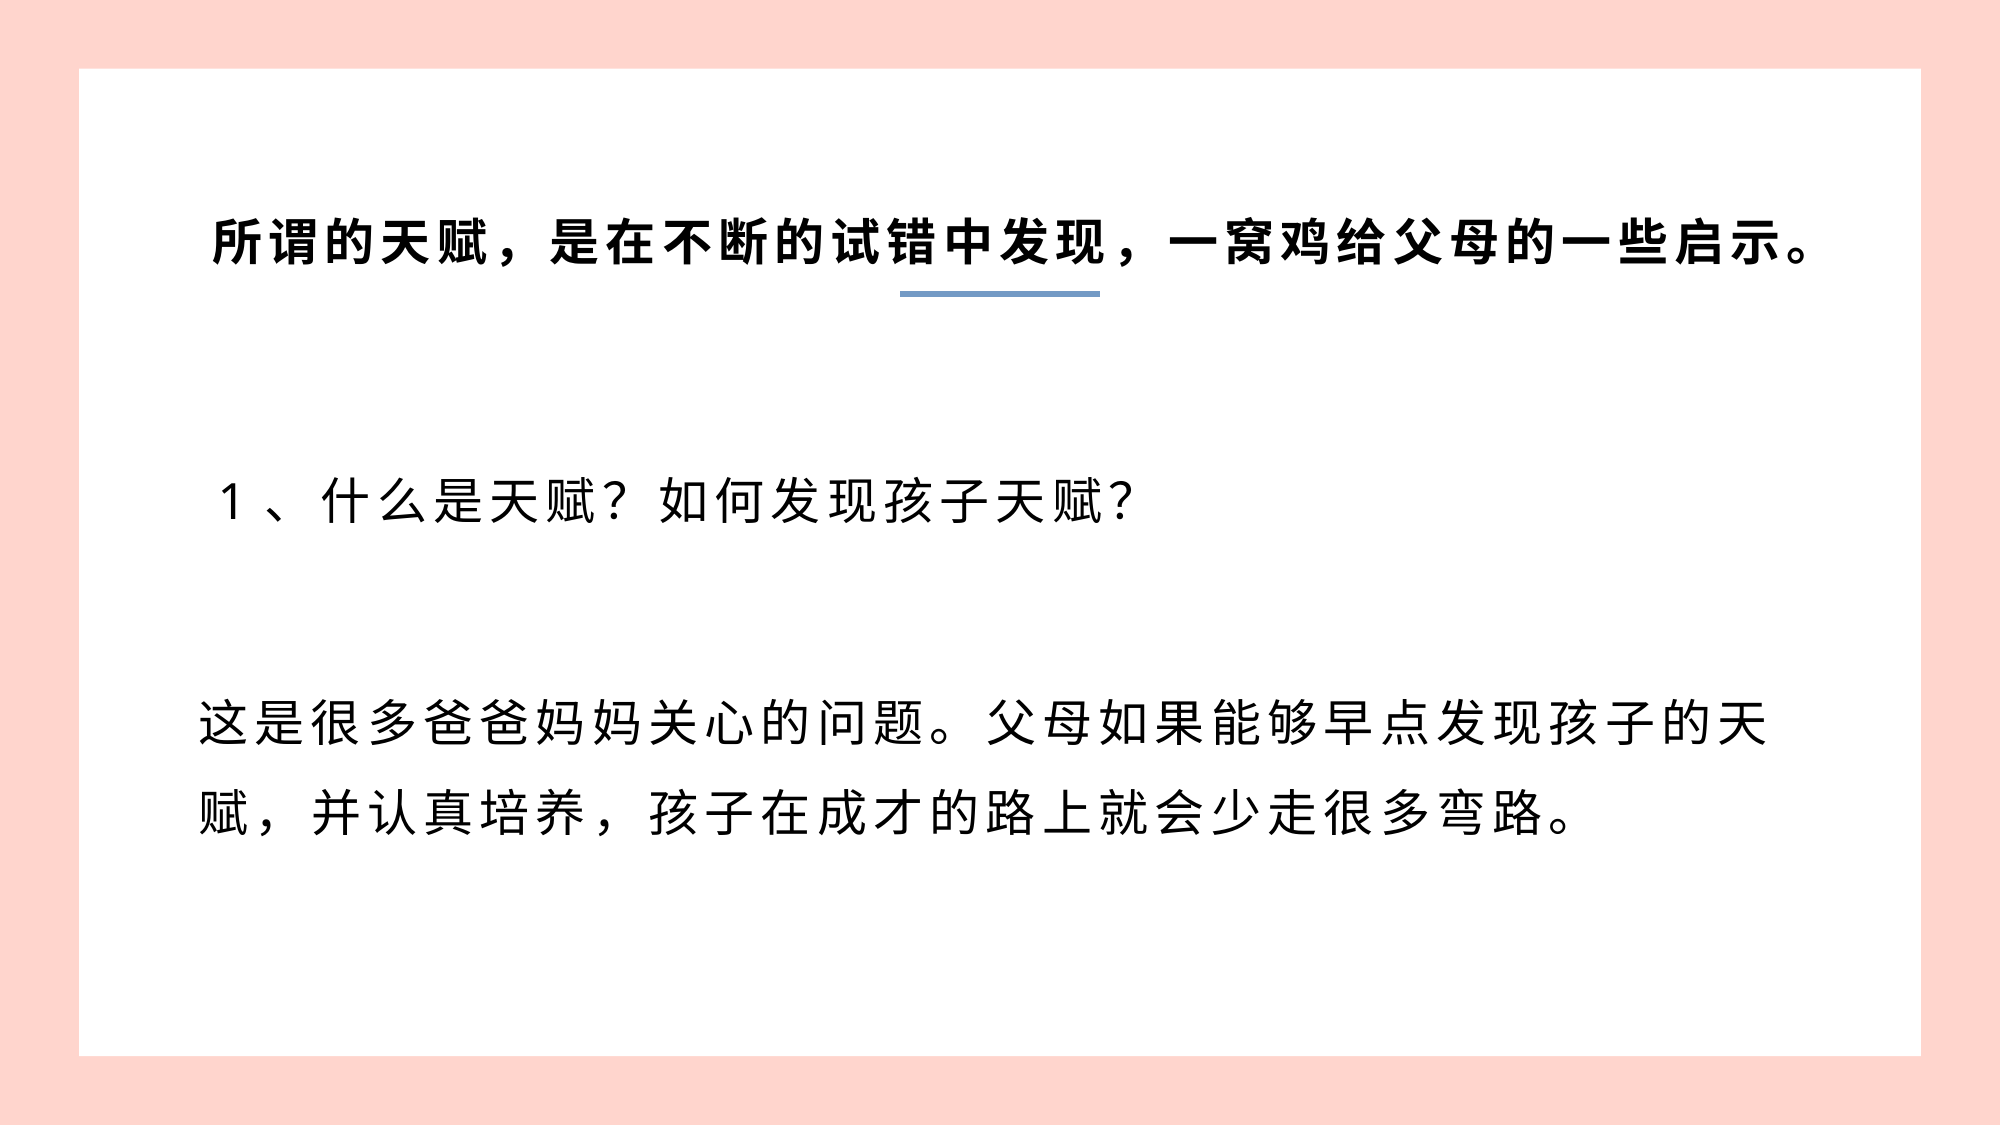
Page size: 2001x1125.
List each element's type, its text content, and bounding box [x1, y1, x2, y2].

text_box 1、什么是天赋？如何发现孩子天赋？ 这是很多爸爸妈妈关心的问题。父母如果能够早点发现孩子的天赋，并认真培养，孩子在成才的路上就会少走很多弯路。 [183, 351, 1817, 1003]
text_box [78, 68, 1922, 1057]
title 所谓的天赋，是在不断的试错中发现，一窝鸡给父母的一些启示。 [183, 142, 1817, 278]
